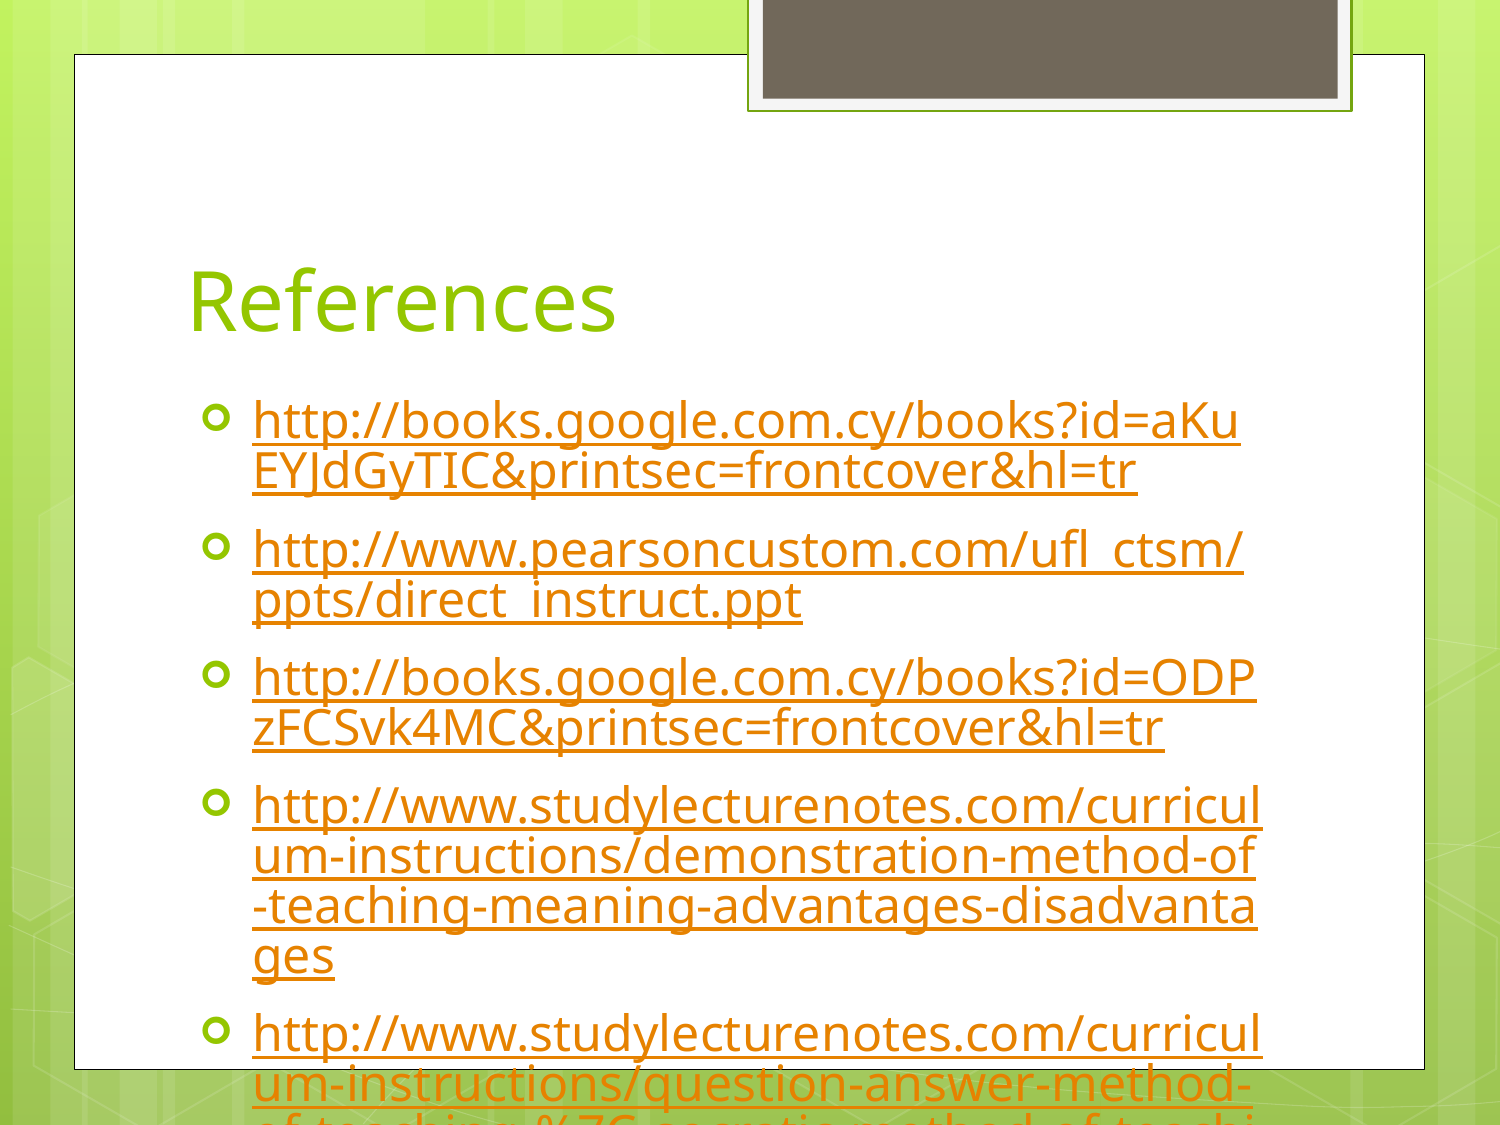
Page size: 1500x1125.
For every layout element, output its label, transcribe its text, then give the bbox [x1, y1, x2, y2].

title References [171, 168, 1324, 356]
list http://books.google.com.cy/books?id=aKuEYJdGyTIC&printsec=frontcover&hl=tr http://www.pearsoncustom.com/ufl_ctsm/ppts/direct_instruct.ppt http://books.google.com.cy/books?id=ODPzFCSvk4MC&printsec=frontcover&hl=tr http://www.studylecturenotes.com/curriculum-instructions/demonstration-method-of-teaching-meaning-advantages-disadvantages http://www.studylecturenotes.com/curriculum-instructions/question-answer-method-of-teaching-%7C-socratic-method-of-teaching [171, 381, 1283, 957]
